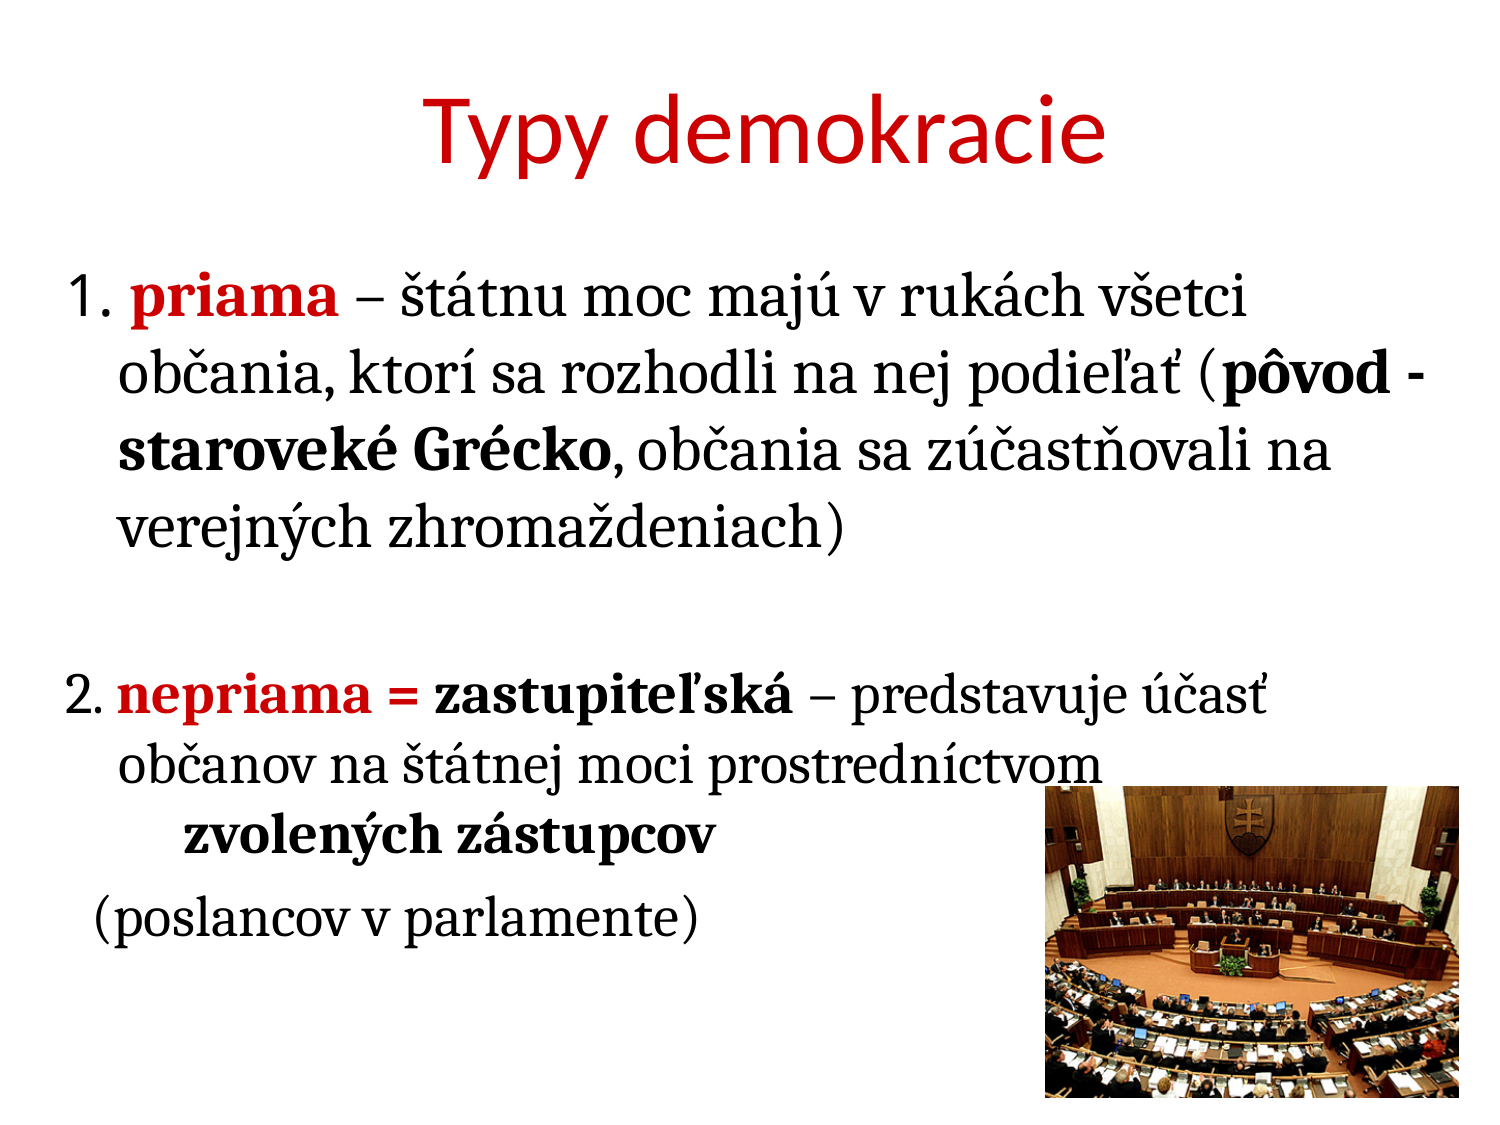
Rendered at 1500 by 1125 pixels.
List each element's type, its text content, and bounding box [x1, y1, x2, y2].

title Typy demokracie [53, 54, 1479, 193]
picture [1045, 786, 1459, 1098]
list 1. priama – štátnu moc majú v rukách všetci občania, ktorí sa rozhodli na nej podieľať (pôvod - staroveké Grécko, občania sa zúčastňovali na verejných zhromaždeniach) 2. nepriama = zastupiteľská – predstavuje účasť občanov na štátnej moci prostredníctvom zvolených zástupcov (poslancov v parlamente) [50, 208, 1475, 1047]
